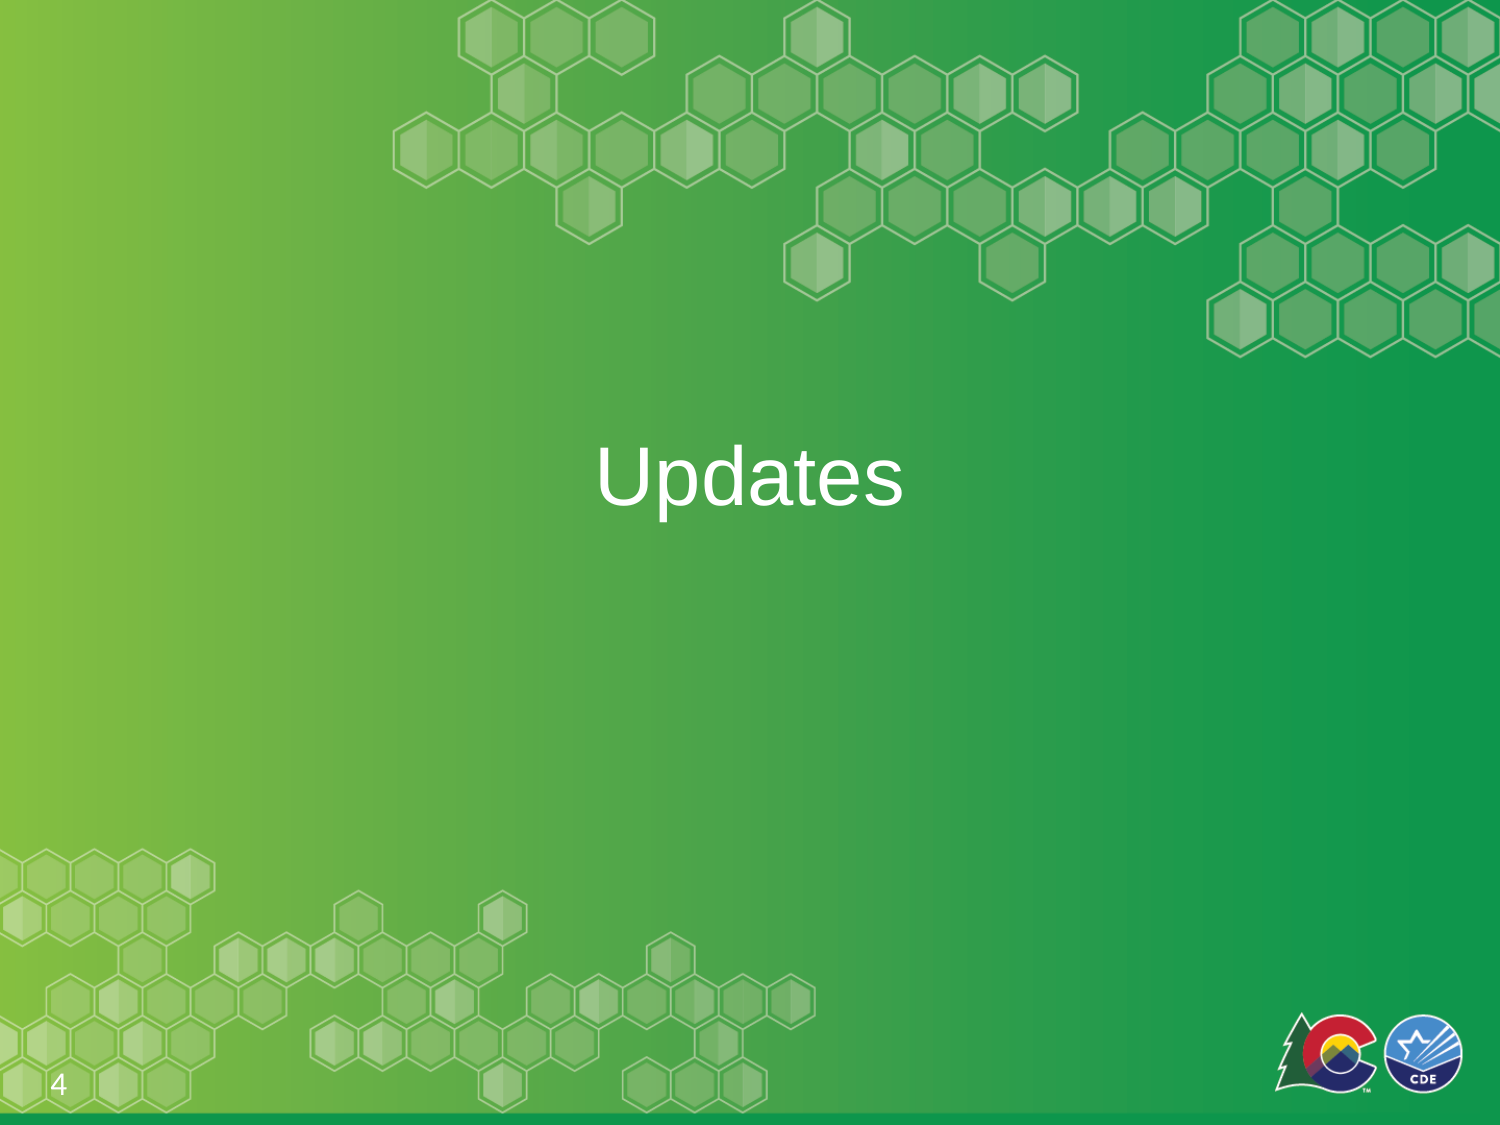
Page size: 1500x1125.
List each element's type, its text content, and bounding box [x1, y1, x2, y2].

slide_number 4 [35, 1054, 373, 1115]
picture [0, 0, 1500, 1125]
title Updates [112, 425, 1388, 810]
